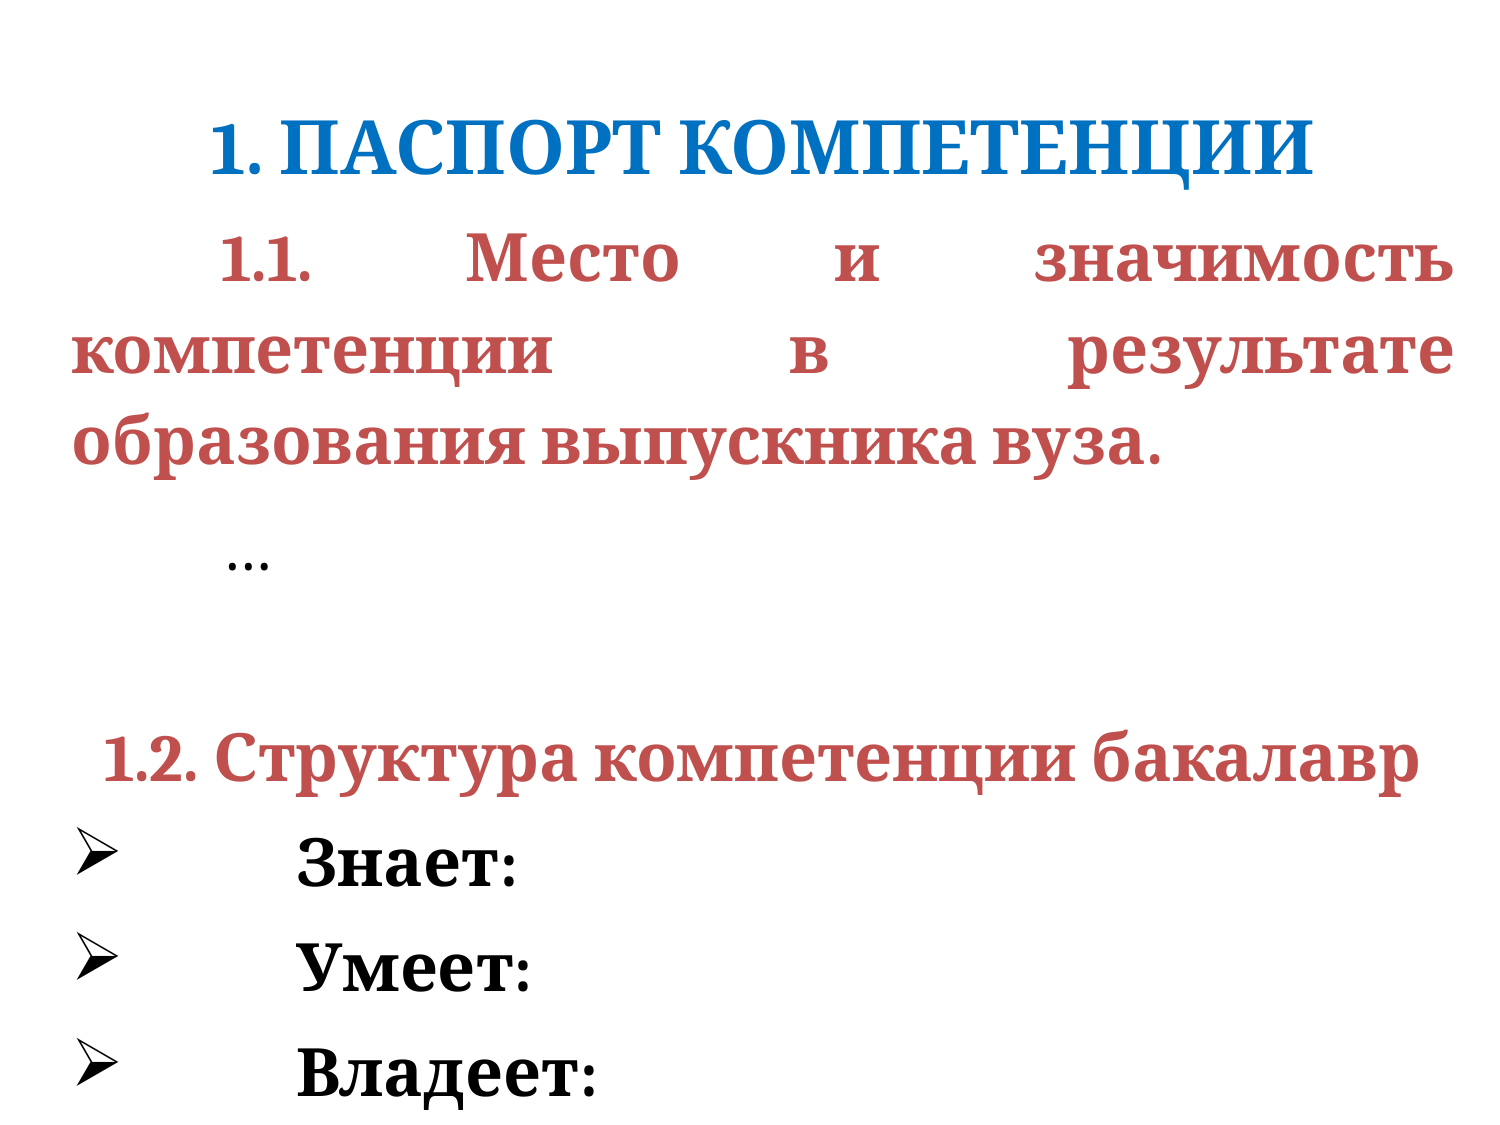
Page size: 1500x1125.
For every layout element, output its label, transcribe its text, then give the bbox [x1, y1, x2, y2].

list 1. ПАСПОРТ КОМПЕТЕНЦИИ 1.1. Место и значимость компетенции в результате образования выпускника вуза. … 1.2. Структура компетенции бакалавр Знает: Умеет: Владеет: [0, 78, 1471, 1106]
